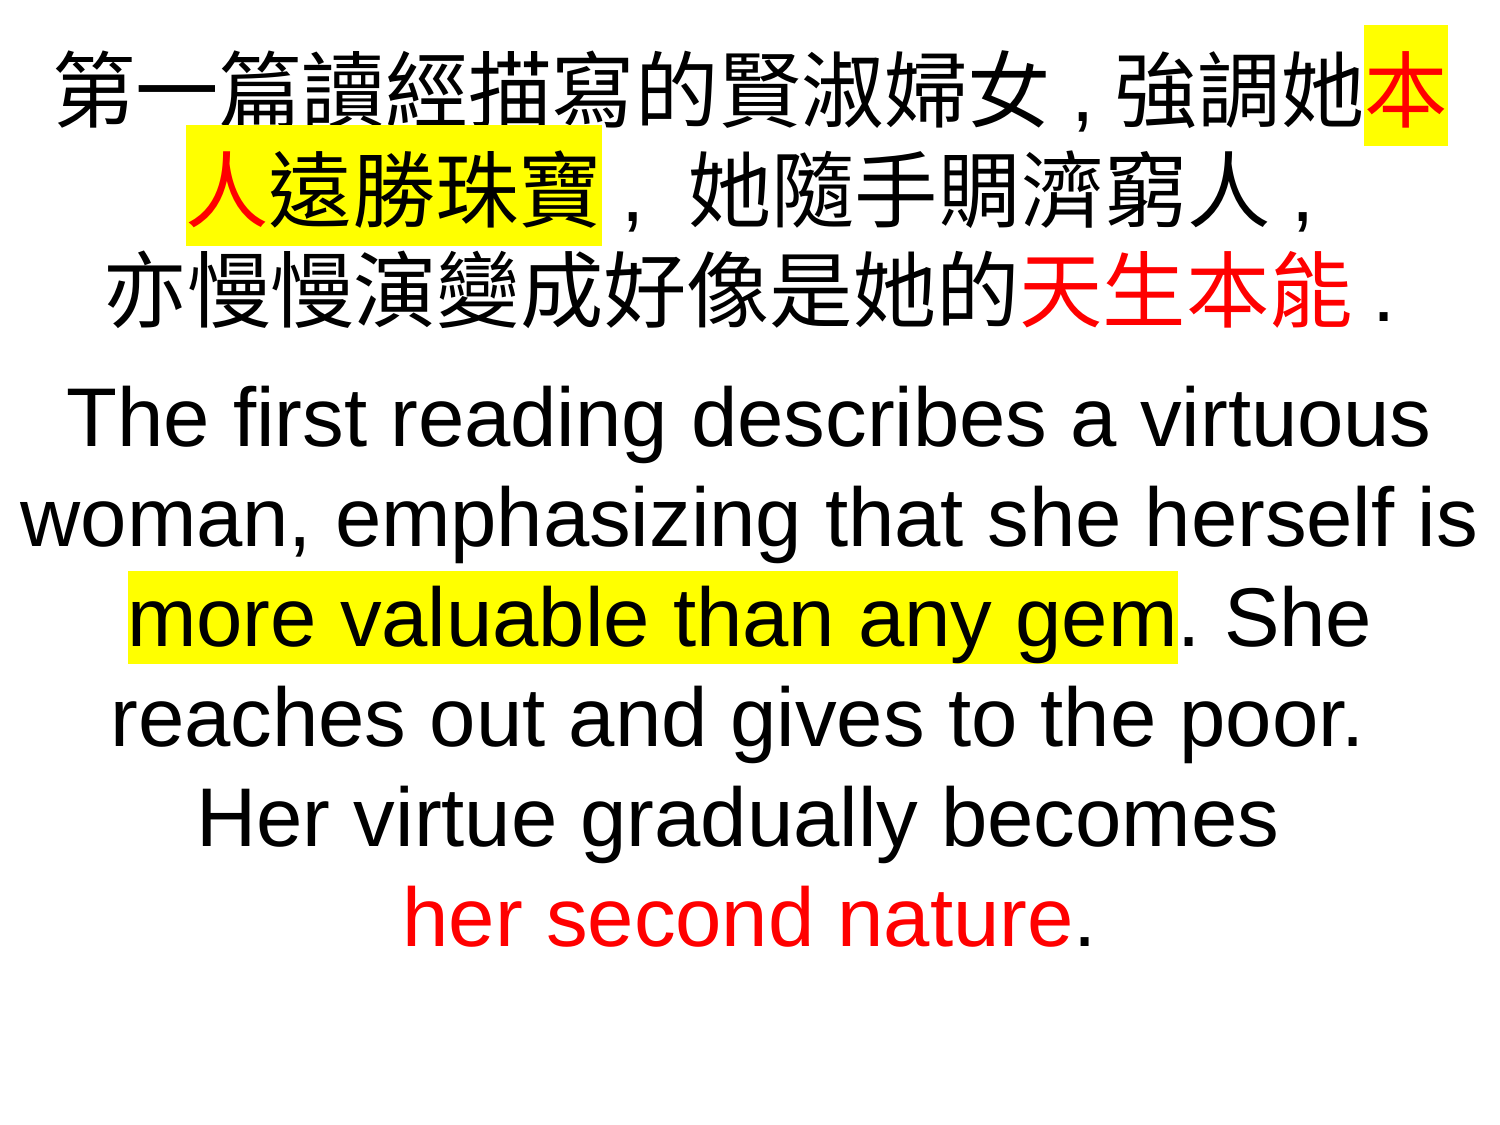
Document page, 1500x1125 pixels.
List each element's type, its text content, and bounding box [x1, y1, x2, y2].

subtitle 第一篇讀經描寫的賢淑婦女,強調她本人遠勝珠寶, 她隨手賙濟窮人, 亦慢慢演變成好像是她的天生本能. The first reading describes a virtuous woman, emphasizing that she herself is more valuable than any gem. She reaches out and gives to the poor. Her virtue gradually becomes her second nature. [0, 30, 1500, 1094]
